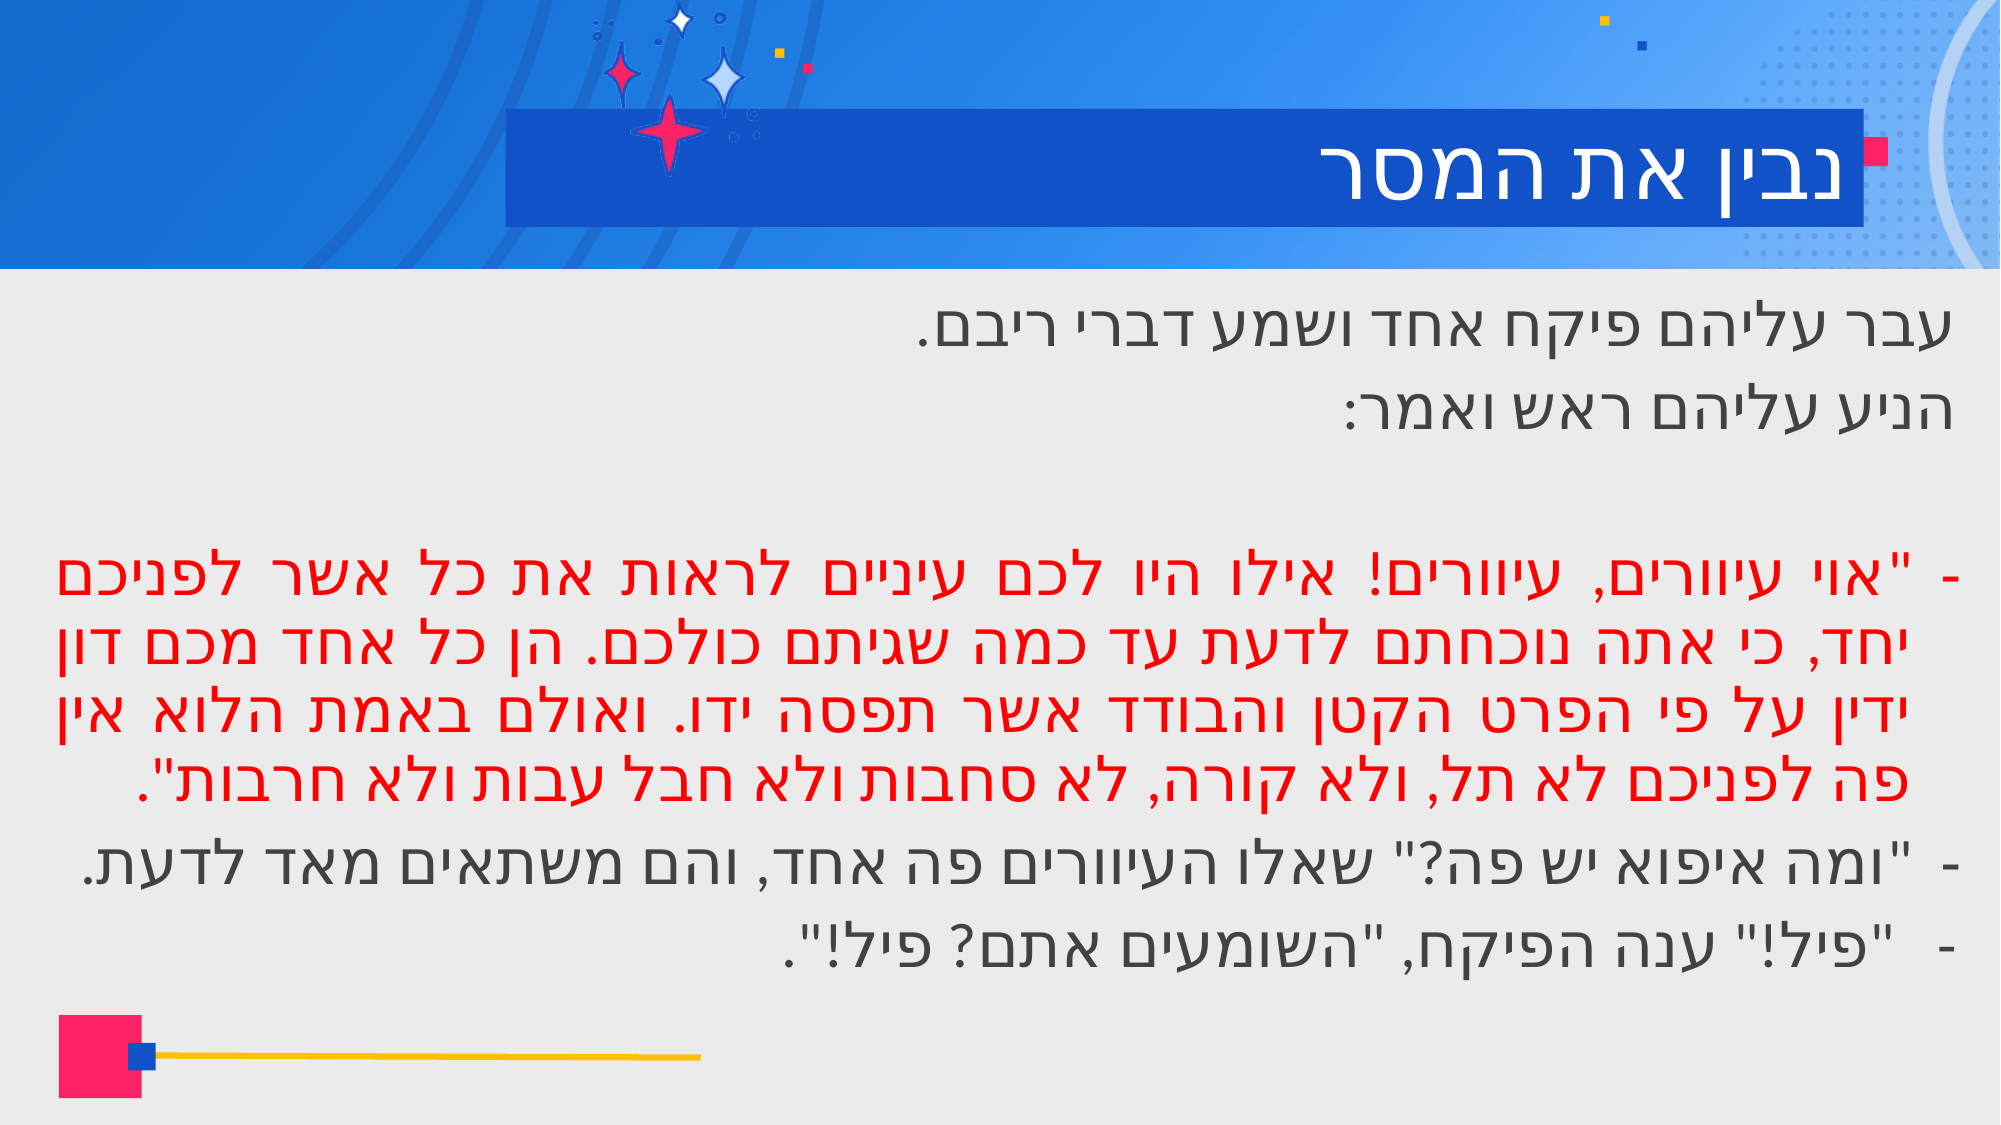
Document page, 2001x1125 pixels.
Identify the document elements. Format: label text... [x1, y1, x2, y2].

picture [0, 0, 2000, 269]
list עבר עליהם פיקח אחד ושמע דברי ריבם. הניע עליהם ראש ואמר: "אוי עיוורים, עיוורים! אילו היו לכם עיניים לראות את כל אשר לפניכם יחד, כי אתה נוכחתם לדעת עד כמה שגיתם כולכם. הן כל אחד מכם דון ידין על פי הפרט הקטן והבודד אשר תפסה ידו. ואולם באמת הלוא אין פה לפניכם לא תל, ולא קורה, לא סחבות ולא חבל עבות ולא חרבות". "ומה איפוא יש פה?" שאלו העיוורים פה אחד, והם משתאים מאד לדעת. - "פיל!" ענה הפיקח, "השומעים אתם? פיל!". [39, 284, 1974, 1030]
title נבין את המסר [505, 108, 1864, 227]
